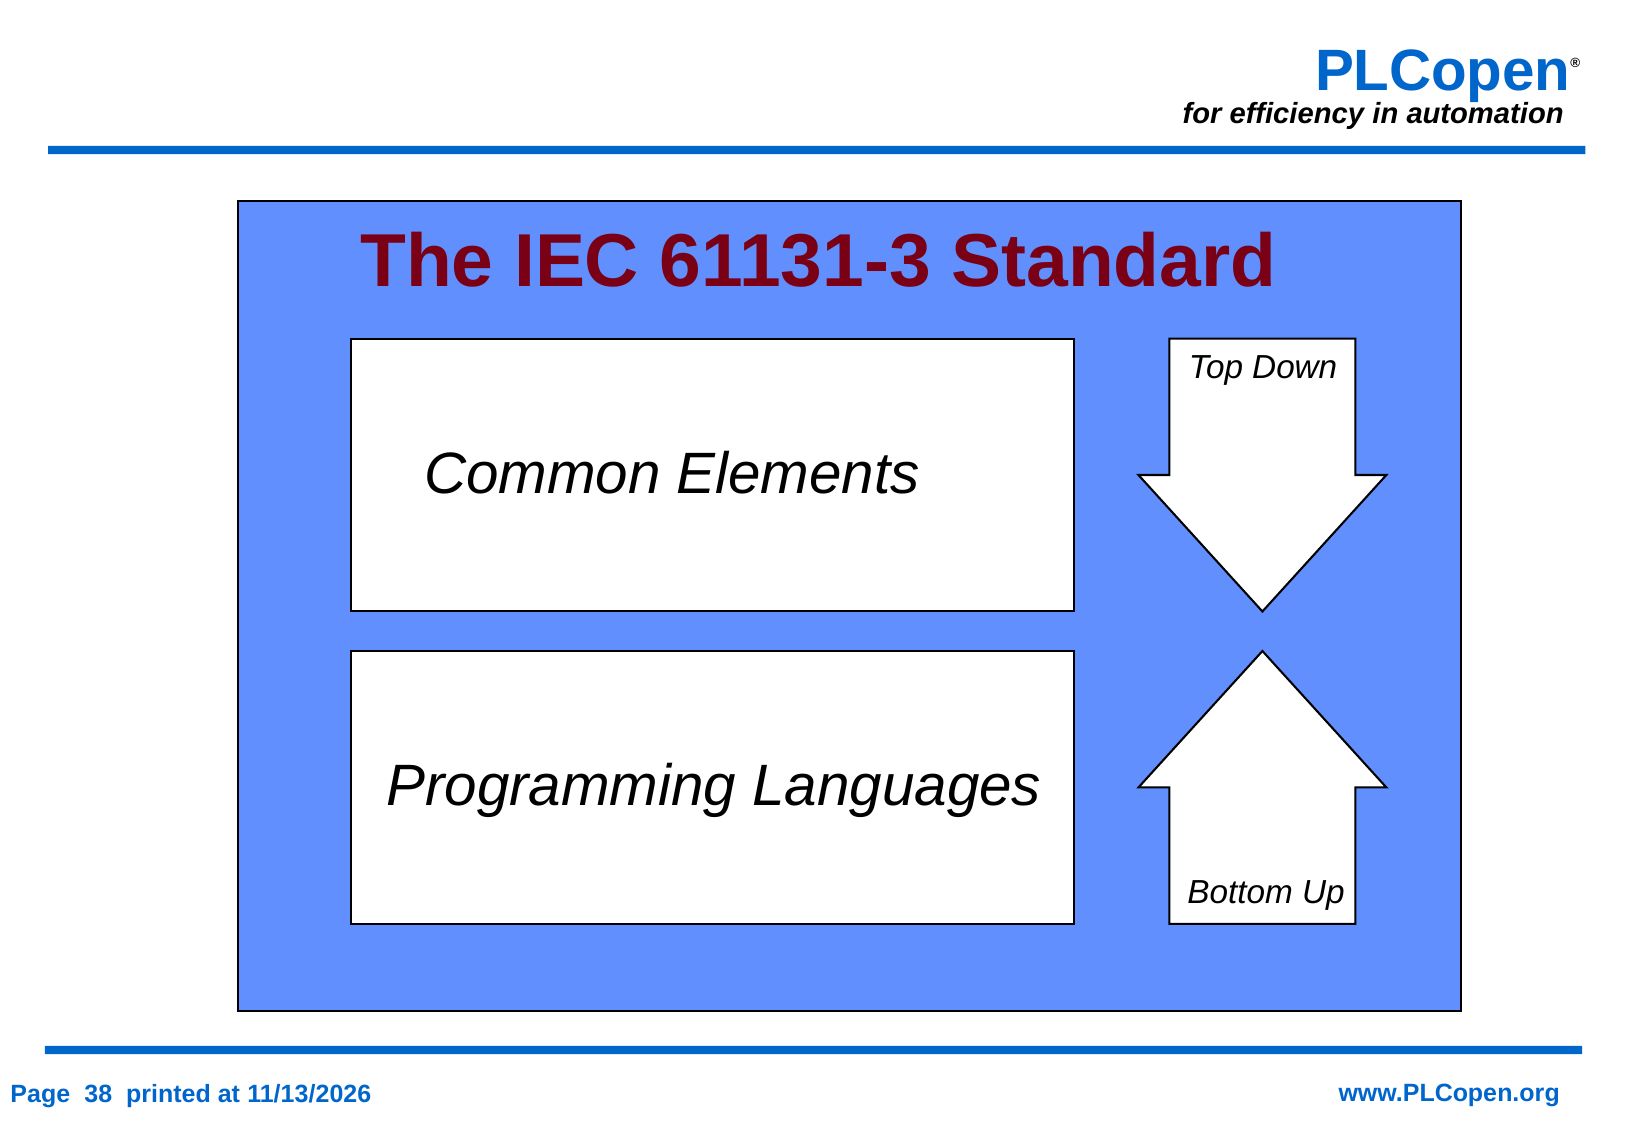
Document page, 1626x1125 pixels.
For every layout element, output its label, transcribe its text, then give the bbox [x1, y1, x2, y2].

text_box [1138, 650, 1387, 925]
text_box [238, 326, 1462, 1012]
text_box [347, 338, 1082, 925]
title The IEC 61131-3 Standard [49, 199, 1588, 326]
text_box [1138, 336, 1387, 612]
